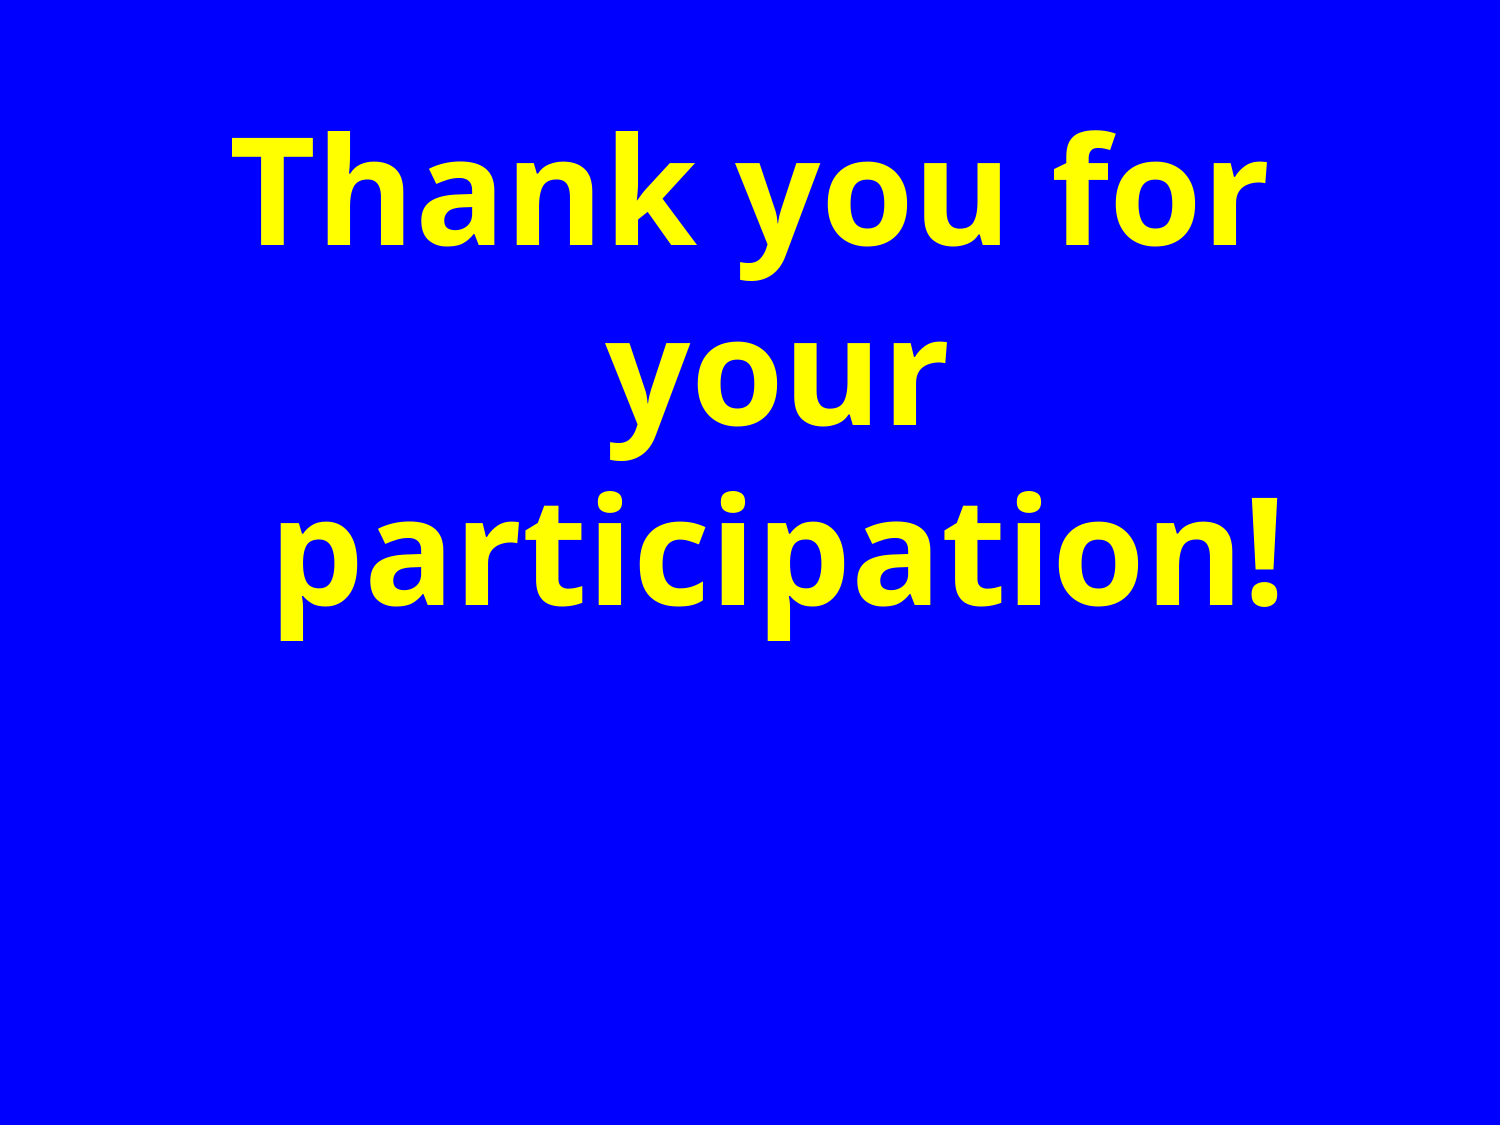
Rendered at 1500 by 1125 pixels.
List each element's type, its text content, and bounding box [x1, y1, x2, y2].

text_box Thank you for your participation! [112, 87, 1388, 550]
